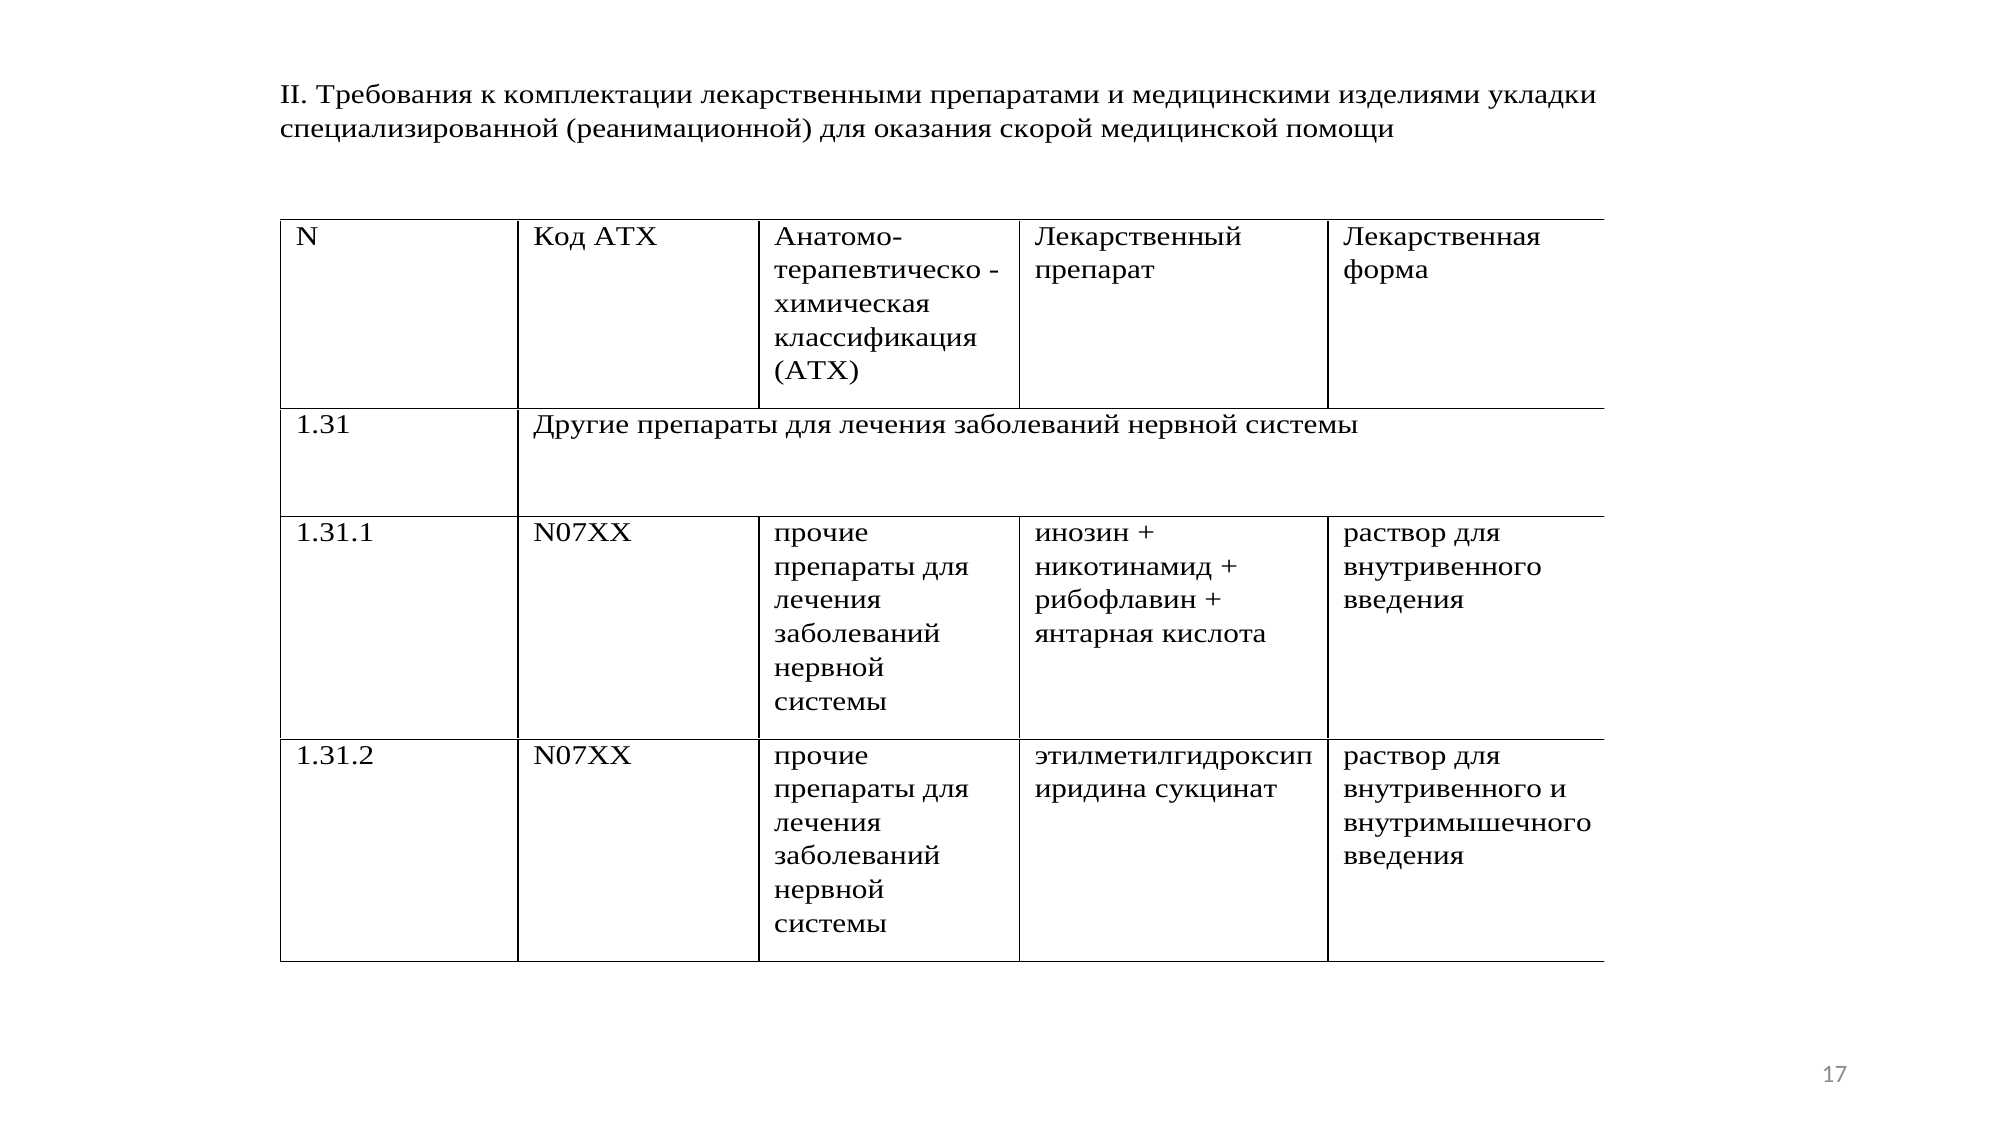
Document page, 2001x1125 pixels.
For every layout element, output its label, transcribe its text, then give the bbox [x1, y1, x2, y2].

picture [279, 78, 1605, 1017]
slide_number 17 [1412, 1042, 1863, 1103]
